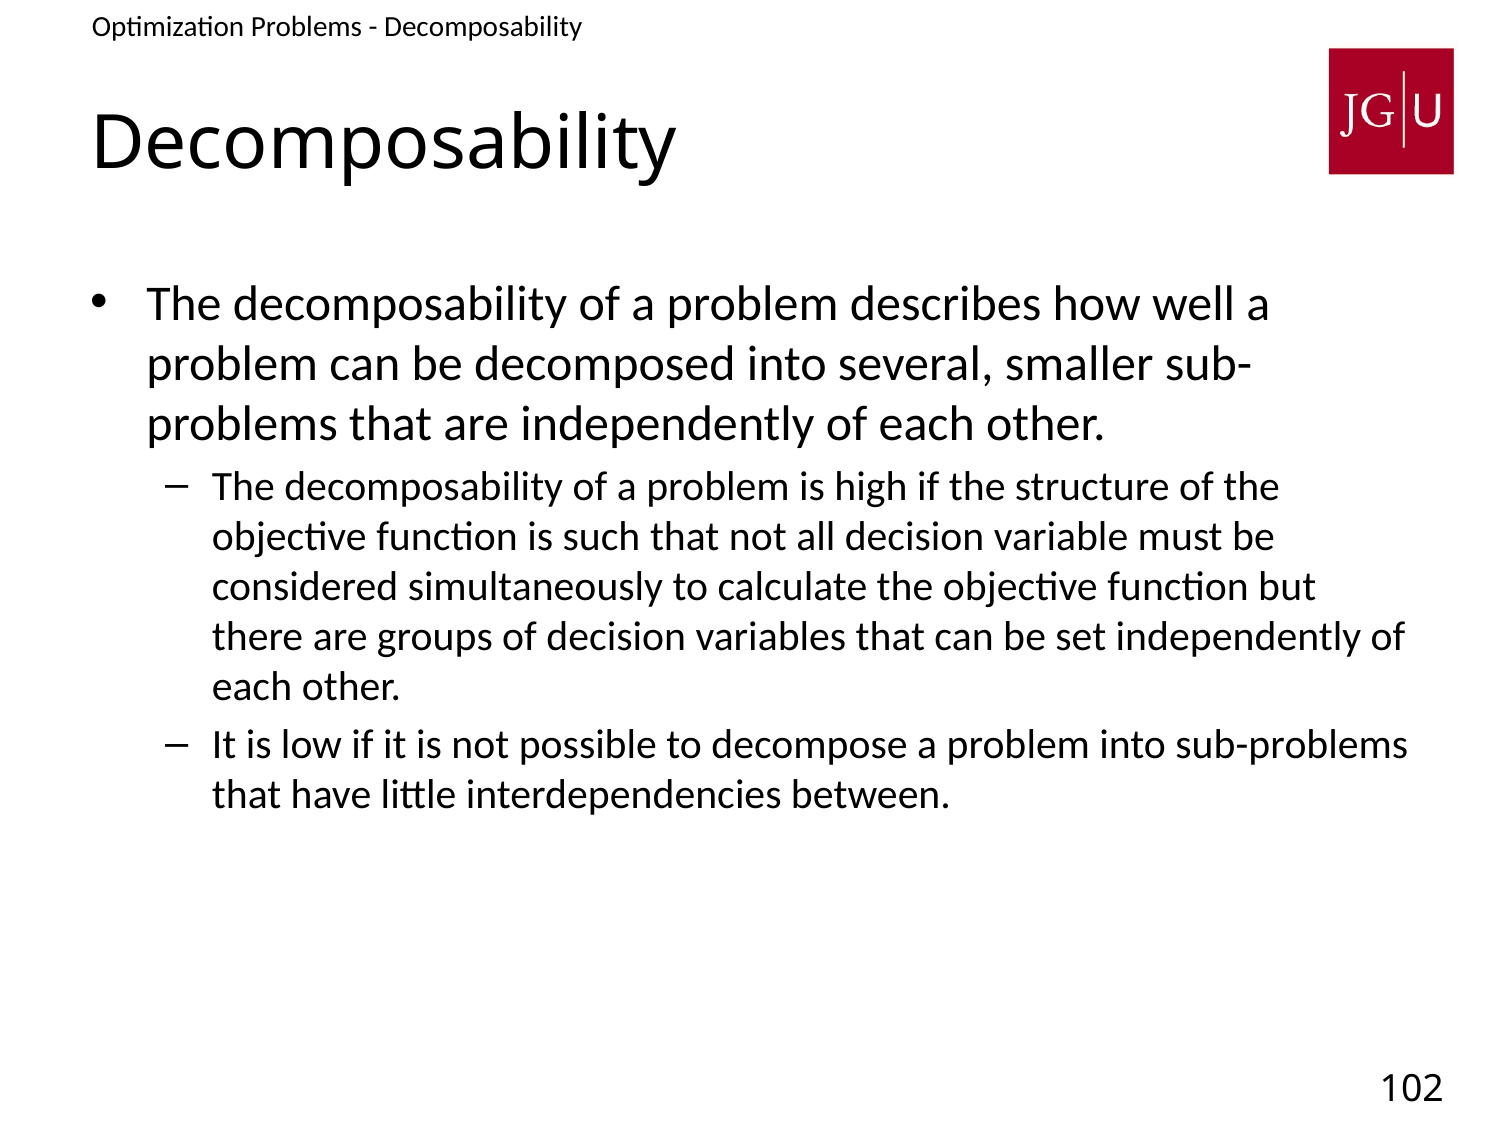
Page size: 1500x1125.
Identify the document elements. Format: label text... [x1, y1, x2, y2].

picture [1328, 42, 1459, 178]
list Optimization Problems - Decomposability [76, 0, 1317, 43]
text_box 3. Problem Difficulty - Decomposability [29, 12, 1057, 58]
list The decomposability of a problem describes how well a problem can be decomposed into several, smaller sub-problems that are independently of each other. The decomposability of a problem is high if the structure of the objective function is such that not all decision variable must be considered simultaneously to calculate the objective function but there are groups of decision variables that can be set independently of each other. It is low if it is not possible to decompose a problem into sub-problems that have little interdependencies between. [75, 262, 1425, 1005]
title Decomposability [75, 45, 1329, 233]
